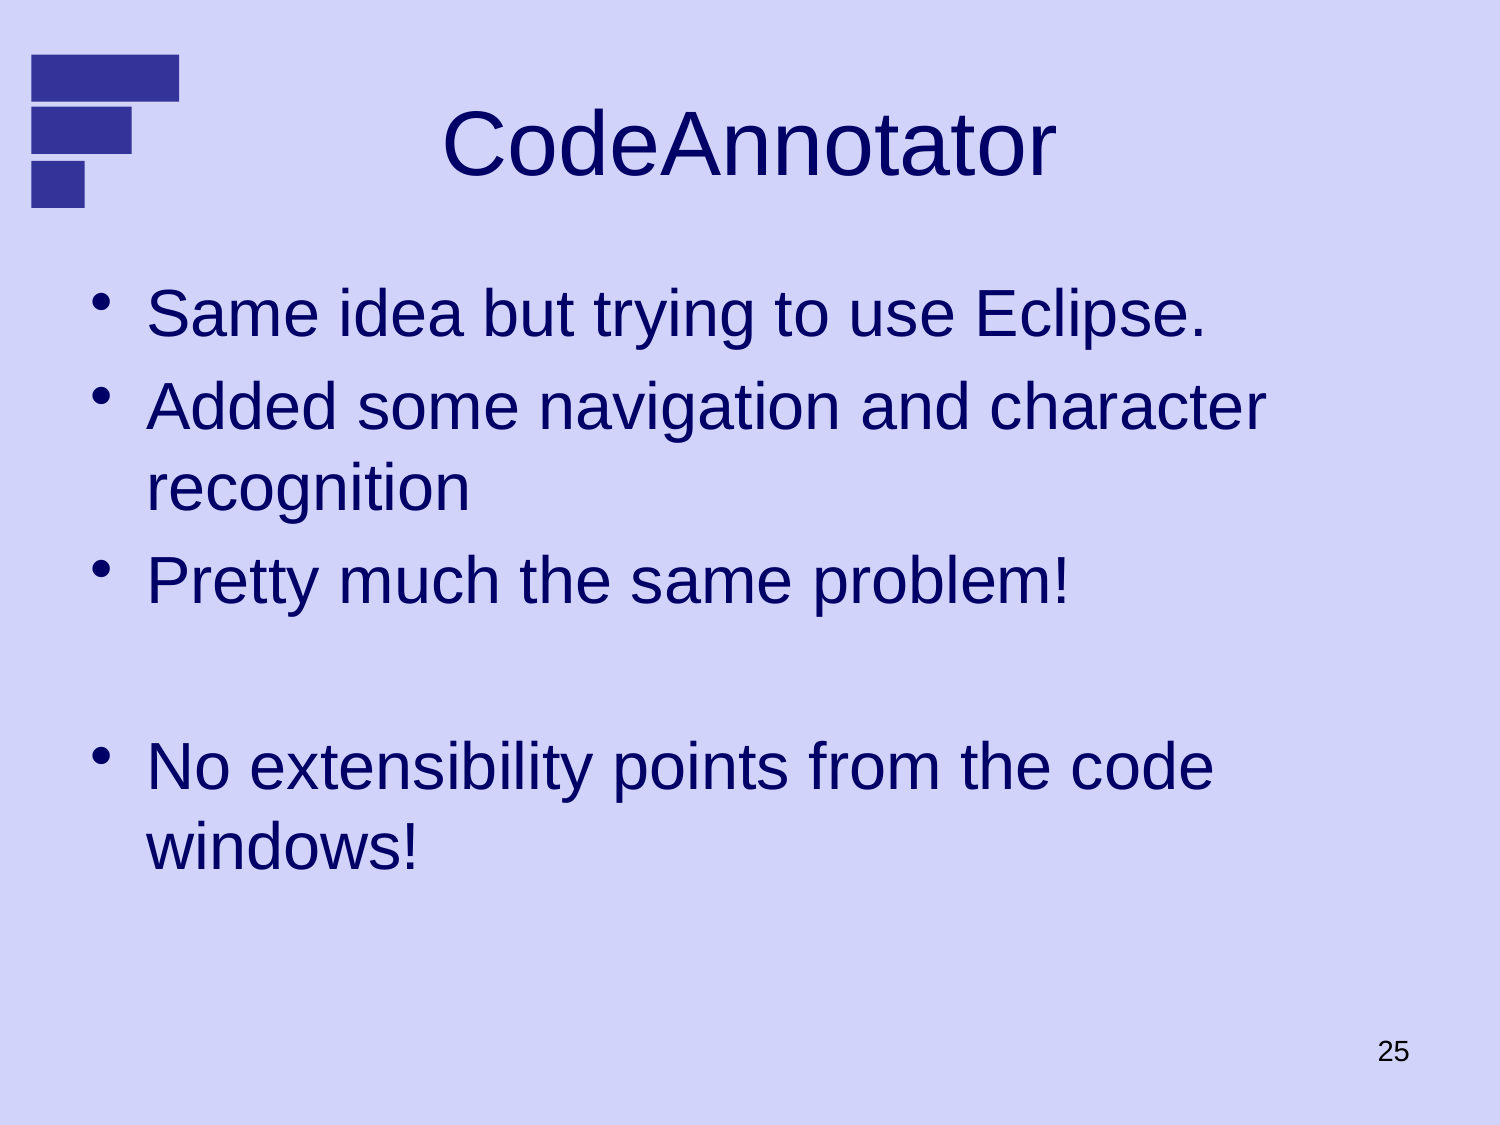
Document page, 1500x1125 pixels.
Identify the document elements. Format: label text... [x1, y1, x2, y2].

title CodeAnnotator [74, 44, 1426, 233]
slide_number 25 [1074, 1024, 1426, 1103]
list Same idea but trying to use Eclipse. Added some navigation and character recognition Pretty much the same problem! No extensibility points from the code windows! [74, 262, 1426, 1006]
